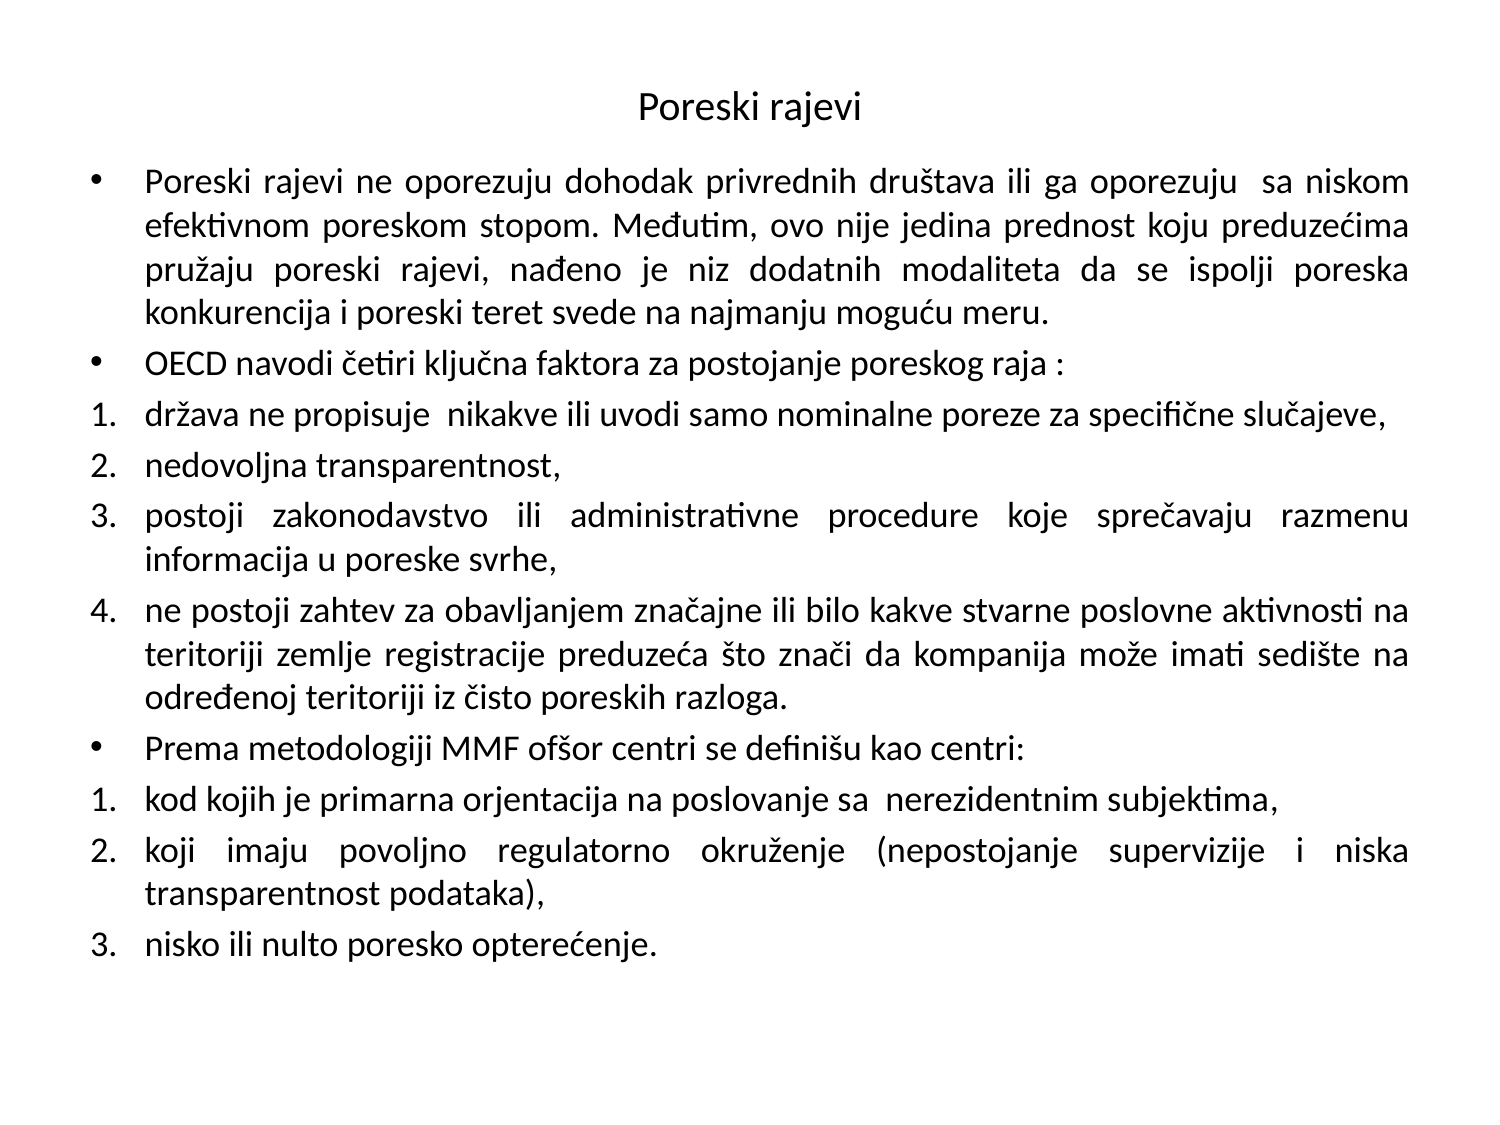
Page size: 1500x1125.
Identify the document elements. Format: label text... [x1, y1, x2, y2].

title Poreski rajevi [75, 45, 1425, 149]
list Poreski rajevi ne oporezuju dohodak privrednih društava ili ga oporezuju sa niskom efektivnom poreskom stopom. Međutim, ovo nije jedina prednost koju preduzećima pružaju poreski rajevi, nađeno je niz dodatnih modaliteta da se ispolji poreska konkurencija i poreski teret svede na najmanju moguću meru. OECD navodi četiri ključna faktora za postojanje poreskog raja : država ne propisuje nikakve ili uvodi samo nominalne poreze za specifične slučajeve, nedovolјna transparentnost, postoji zakonodavstvo ili administrativne procedure koje sprečavaju razmenu informacija u poreske svrhe, ne postoji zahtev za obavlјanjem značajne ili bilo kakve stvarne poslovne aktivnosti na teritoriji zemlјe registracije preduzeća što znači da kompanija može imati sedište na određenoj teritoriji iz čisto poreskih razloga. Prema metodologiji MMF ofšor centri se definišu kao centri: kod kojih je primarna orjentacija na poslovanje sa nerezidentnim subjektima, koji imaju povolјno regulatorno okruženje (nepostojanje supervizije i niska transparentnost podataka), nisko ili nulto poresko opterećenje. [75, 149, 1425, 1005]
